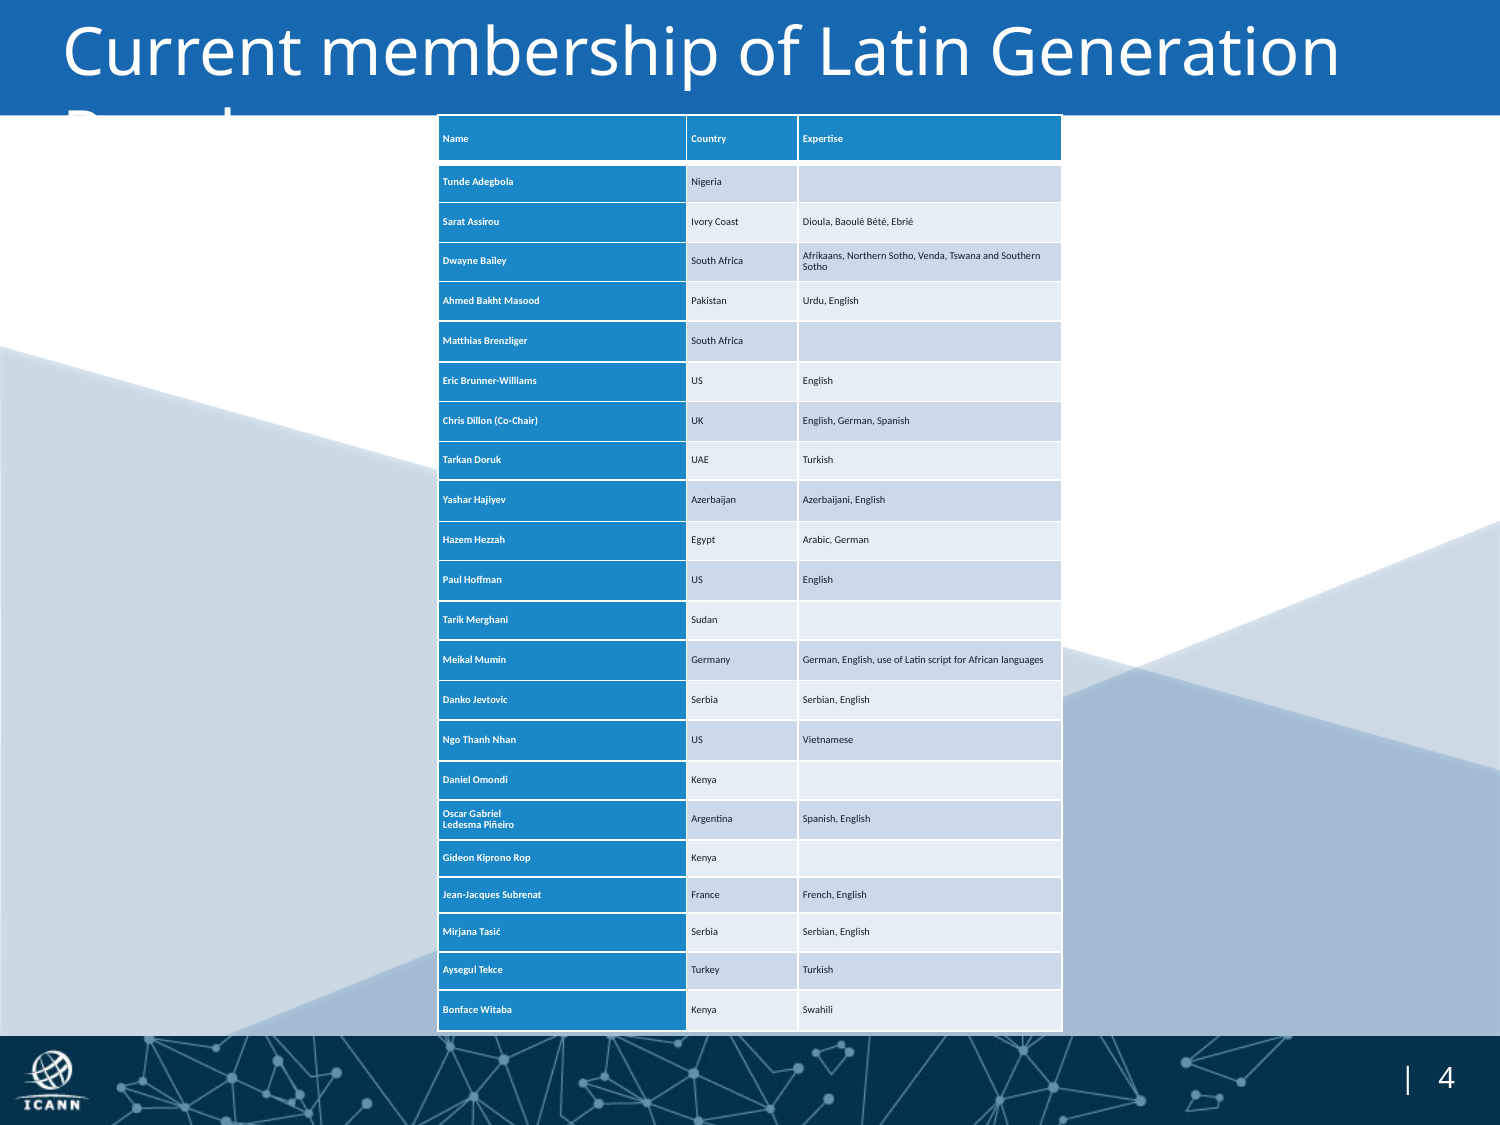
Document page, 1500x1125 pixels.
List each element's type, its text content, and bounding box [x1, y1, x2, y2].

table_cell Mirjana Tasić [439, 914, 686, 951]
table_header Name [439, 116, 686, 160]
table_cell Kenya [687, 991, 797, 1030]
table_cell [799, 166, 1061, 202]
table_cell Meikal Mumin [439, 641, 686, 680]
table_header Expertise [799, 116, 1061, 160]
table_cell Germany [687, 641, 797, 680]
table_cell Azerbaijani, English [799, 481, 1061, 521]
table_cell Chris Dillon (Co-Chair) [439, 402, 686, 441]
table_cell UAE [687, 442, 797, 479]
table_cell Danko Jevtovic [439, 681, 686, 719]
table_cell German, English, use of Latin script for African languages [799, 641, 1061, 680]
table_cell Argentina [687, 801, 797, 839]
table_cell US [687, 561, 797, 600]
table_cell Tunde Adegbola [439, 166, 686, 202]
table_cell Serbian, English [799, 681, 1061, 719]
table_cell Turkey [687, 953, 797, 989]
table_cell English [799, 561, 1061, 600]
title Current membership of Latin Generation Panel [0, 0, 1500, 116]
table_cell Sarat Assirou [439, 203, 686, 242]
table_cell Turkish [799, 442, 1061, 479]
table_cell Daniel Omondi [439, 762, 686, 799]
table_cell Swahili [799, 991, 1061, 1030]
table_cell Serbian, English [799, 914, 1061, 951]
table_cell Aysegul Tekce [439, 953, 686, 989]
table_cell French, English [799, 878, 1061, 912]
table_cell South Africa [687, 322, 797, 361]
table_cell Kenya [687, 841, 797, 876]
table_cell Gideon Kiprono Rop [439, 841, 686, 876]
table_cell Vietnamese [799, 721, 1061, 760]
table_cell [799, 841, 1061, 876]
table_cell Nigeria [687, 166, 797, 202]
table_cell Bonface Witaba [439, 991, 686, 1030]
table_cell France [687, 878, 797, 912]
table_cell UK [687, 402, 797, 441]
table_cell Pakistan [687, 282, 797, 320]
table_cell Sudan [687, 602, 797, 639]
table_cell Azerbaijan [687, 481, 797, 521]
table_cell Dwayne Bailey [439, 243, 686, 281]
table_cell [799, 762, 1061, 799]
table_cell Arabic, German [799, 522, 1061, 560]
table_cell English, German, Spanish [799, 402, 1061, 441]
table_cell US [687, 363, 797, 401]
table_cell English [799, 363, 1061, 401]
table_header Country [687, 116, 797, 160]
table_cell Tarik Merghani [439, 602, 686, 639]
table_cell Jean-Jacques Subrenat [439, 878, 686, 912]
table_cell Turkish [799, 953, 1061, 989]
table_cell Egypt [687, 522, 797, 560]
table_cell Ahmed Bakht Masood [439, 282, 686, 320]
table_cell Ngo Thanh Nhan [439, 721, 686, 760]
table_cell Tarkan Doruk [439, 442, 686, 479]
table_cell [799, 602, 1061, 639]
table_cell US [687, 721, 797, 760]
table_cell Ivory Coast [687, 203, 797, 242]
table_cell Urdu, English [799, 282, 1061, 320]
table_cell Matthias Brenzliger [439, 322, 686, 361]
table_cell Kenya [687, 762, 797, 799]
table_cell Serbia [687, 681, 797, 719]
table_cell Afrikaans, Northern Sotho, Venda, Tswana and Southern Sotho [799, 243, 1061, 281]
table_cell Spanish, English [799, 801, 1061, 839]
table_cell Eric Brunner-Williams [439, 363, 686, 401]
picture [0, 1036, 1500, 1125]
table_cell Yashar Hajiyev [439, 481, 686, 521]
table_cell South Africa [687, 243, 797, 281]
table_cell Dioula, Baoulé Bété, Ebrié [799, 203, 1061, 242]
table_cell Paul Hoffman [439, 561, 686, 600]
table_cell [799, 322, 1061, 361]
table_cell Serbia [687, 914, 797, 951]
table_cell Hazem Hezzah [439, 522, 686, 560]
table_cell Oscar Gabriel Ledesma Piñeiro [439, 801, 686, 839]
